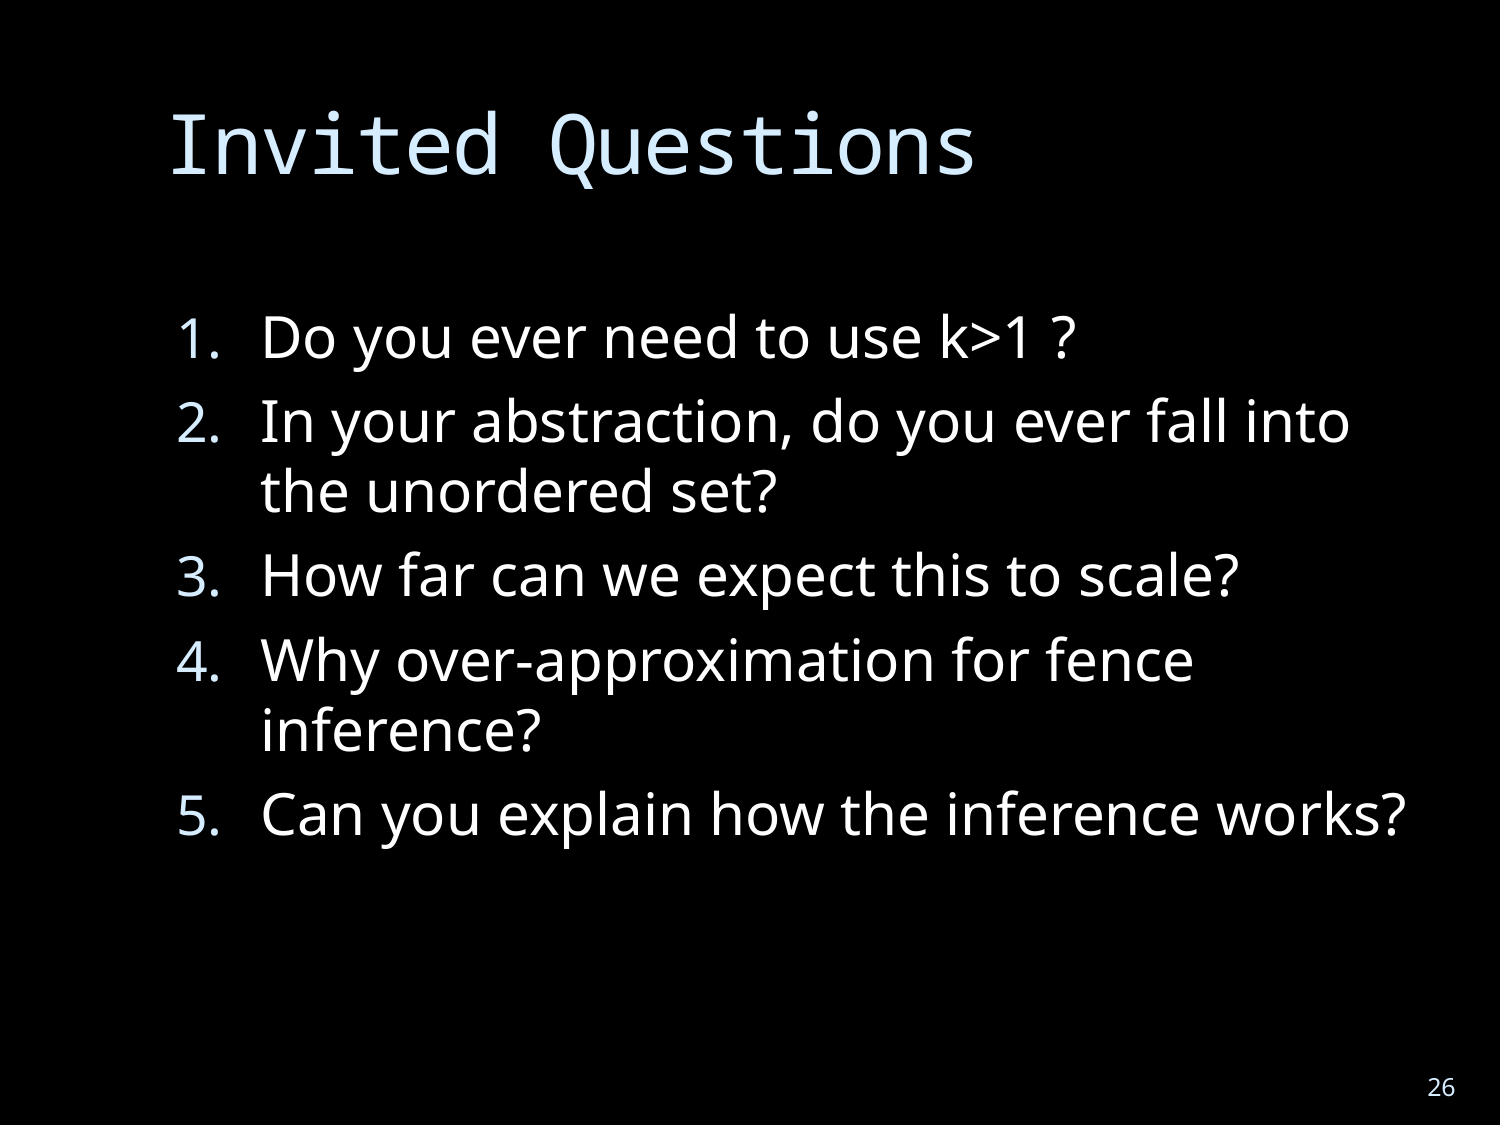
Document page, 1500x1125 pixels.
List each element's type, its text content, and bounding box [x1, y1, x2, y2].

slide_number 26 [1412, 1052, 1488, 1113]
list Do you ever need to use k>1 ? In your abstraction, do you ever fall into the unordered set? How far can we expect this to scale? Why over-approximation for fence inference? Can you explain how the inference works? [150, 292, 1425, 1043]
title Invited Questions [150, 83, 1425, 234]
